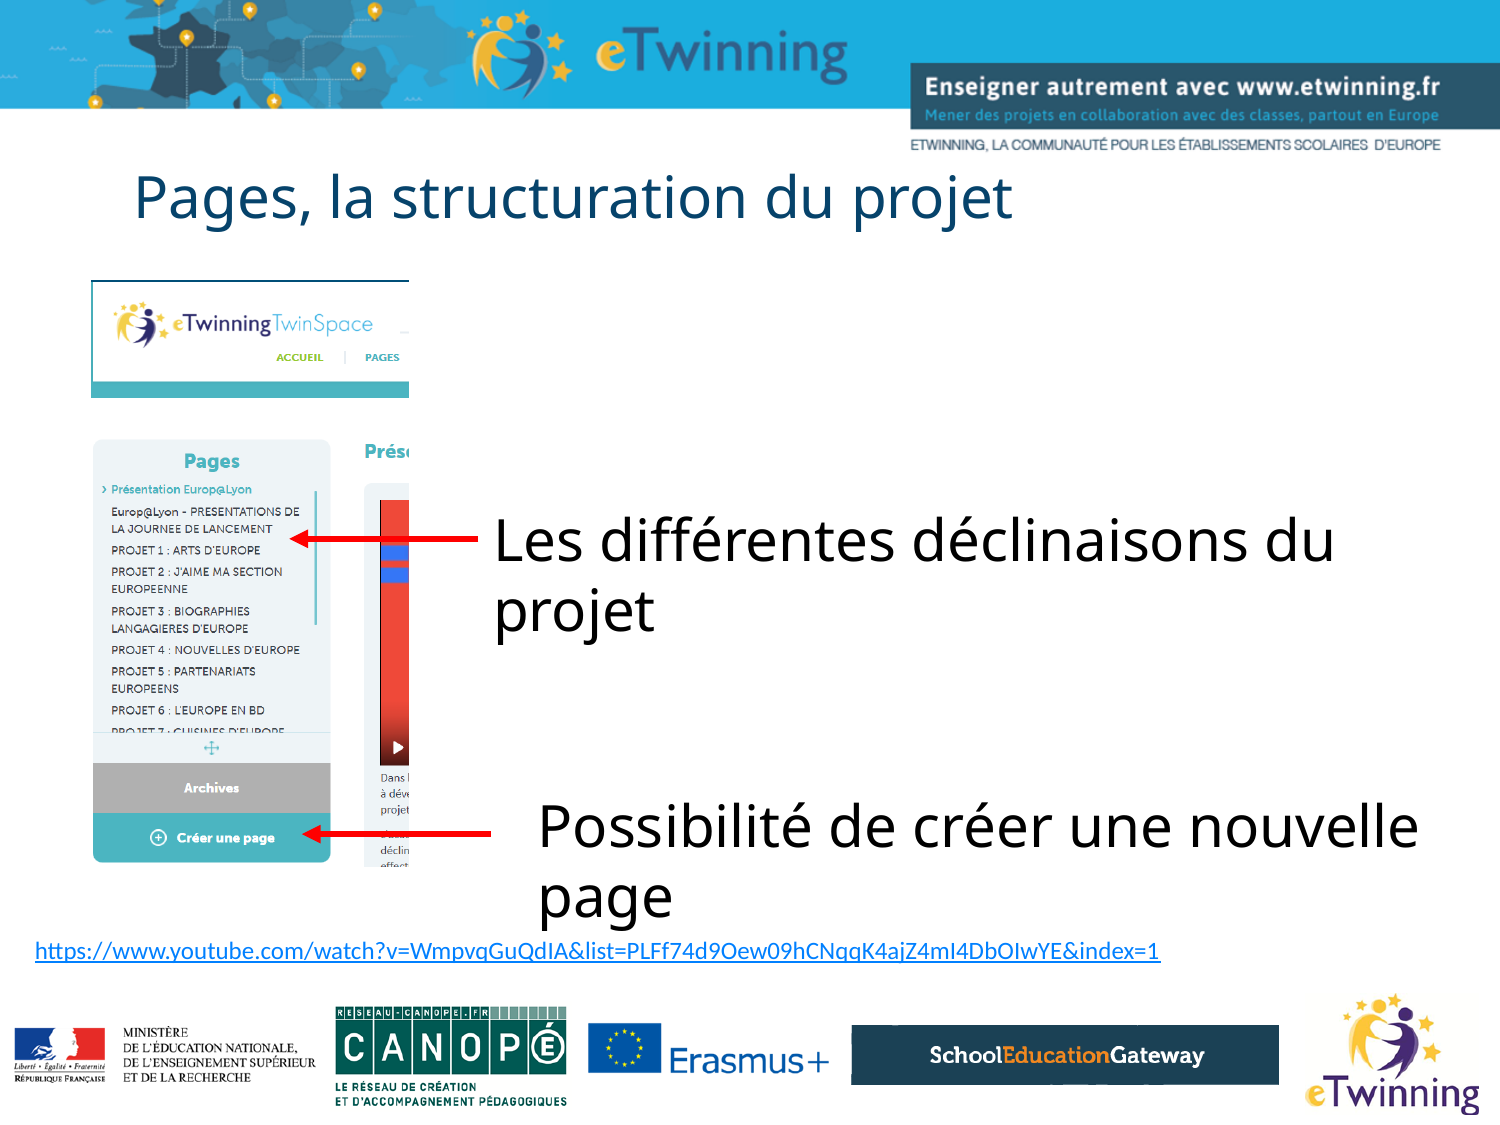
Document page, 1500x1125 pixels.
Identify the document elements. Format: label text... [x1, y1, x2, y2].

picture [14, 993, 1486, 1115]
text_box Les différentes déclinaisons du projet [478, 495, 1453, 651]
text_box https://www.youtube.com/watch?v=WmpvqGuQdIA&list=PLFf74d9Oew09hCNqqK4ajZ4mI4DbOIwYE&index=1 [19, 927, 1435, 992]
title Pages, la structuration du projet [0, 167, 1311, 290]
text_box Possibilité de créer une nouvelle page [522, 782, 1484, 937]
picture [90, 283, 410, 867]
picture [0, 0, 1500, 159]
